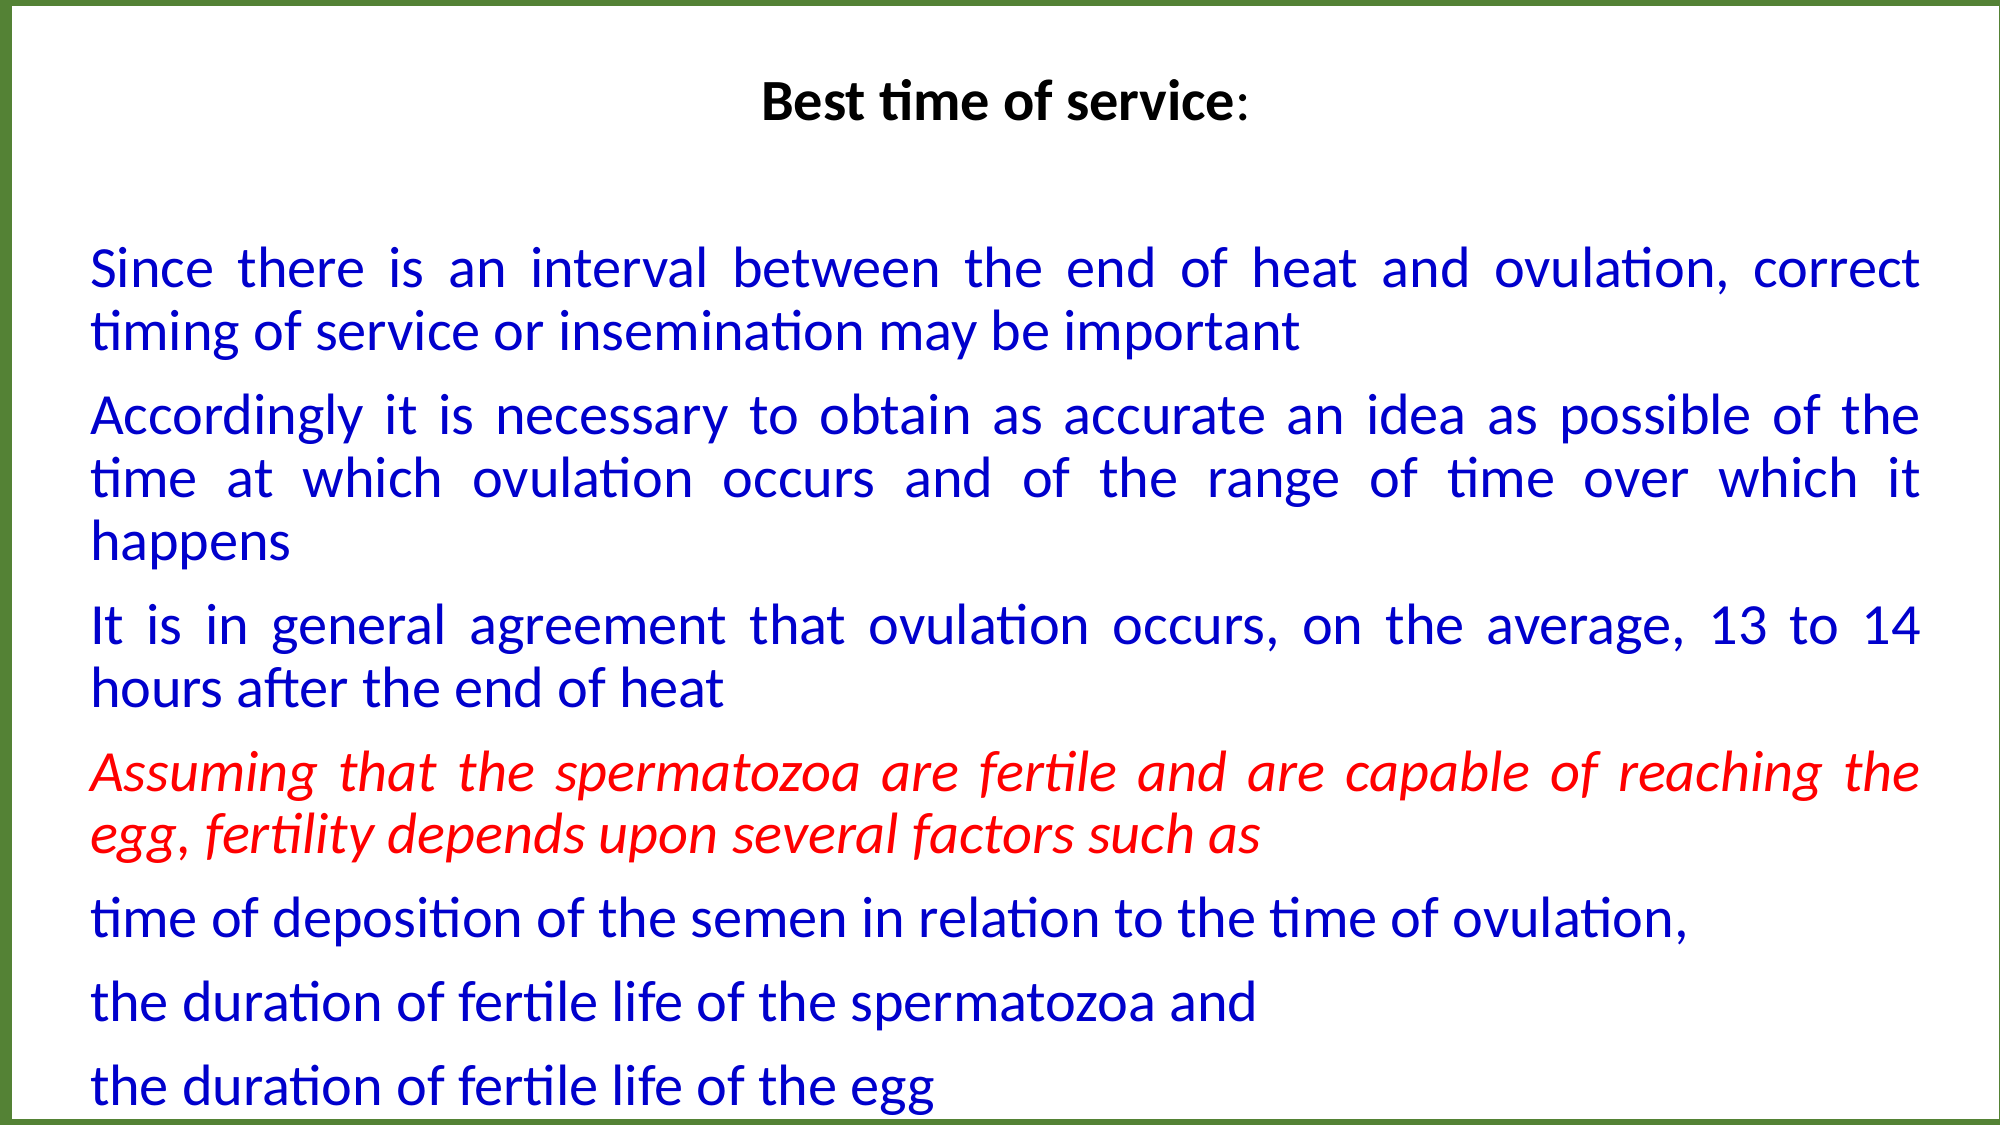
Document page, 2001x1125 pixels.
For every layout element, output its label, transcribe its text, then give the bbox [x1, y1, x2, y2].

text_box Best time of service: Since there is an interval between the end of heat and ovulation, correct timing of service or insemination may be important Accordingly it is necessary to obtain as accurate an idea as possible of the time at which ovulation occurs and of the range of time over which it happens It is in general agreement that ovulation occurs, on the average, 13 to 14 hours after the end of heat Assuming that the spermatozoa are fertile and are capable of reaching the egg, fertility depends upon several factors such as time of deposition of the semen in relation to the time of ovulation, the duration of fertile life of the spermatozoa and the duration of fertile life of the egg [74, 62, 1938, 1000]
text_box [5, 0, 2000, 1125]
